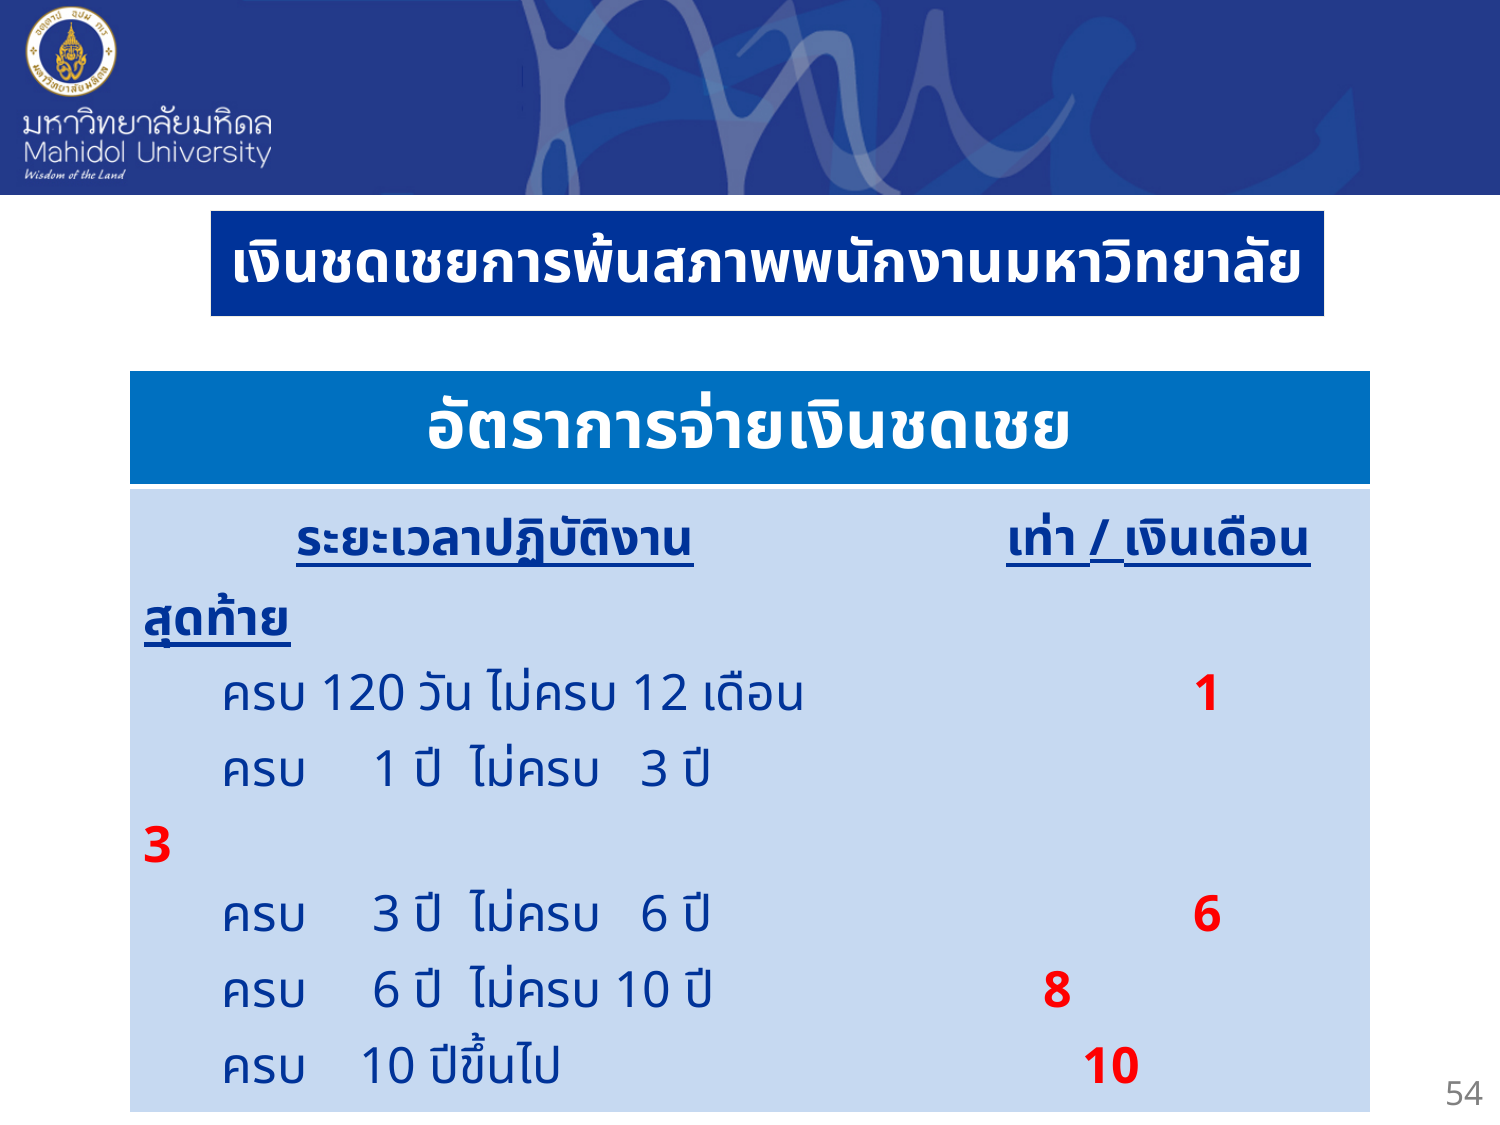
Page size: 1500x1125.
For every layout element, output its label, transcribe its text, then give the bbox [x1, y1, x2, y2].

picture [0, 0, 1500, 195]
table_header อัตราการจ่ายเงินชดเชย [130, 371, 1370, 484]
table_cell ระยะเวลาปฏิบัติงาน เท่า / เงินเดือนสุดท้าย ครบ 120 วัน ไม่ครบ 12 เดือน 1 ครบ 1 ปี ไม่ครบ 3 ปี 3 ครบ 3 ปี ไม่ครบ 6 ปี 6 ครบ 6 ปี ไม่ครบ 10 ปี 8 ครบ 10 ปีขึ้นไป 10 [130, 489, 1370, 1112]
title เงินชดเชยการพ้นสภาพพนักงานมหาวิทยาลัย [210, 210, 1325, 317]
slide_number 54 [1148, 1065, 1499, 1125]
